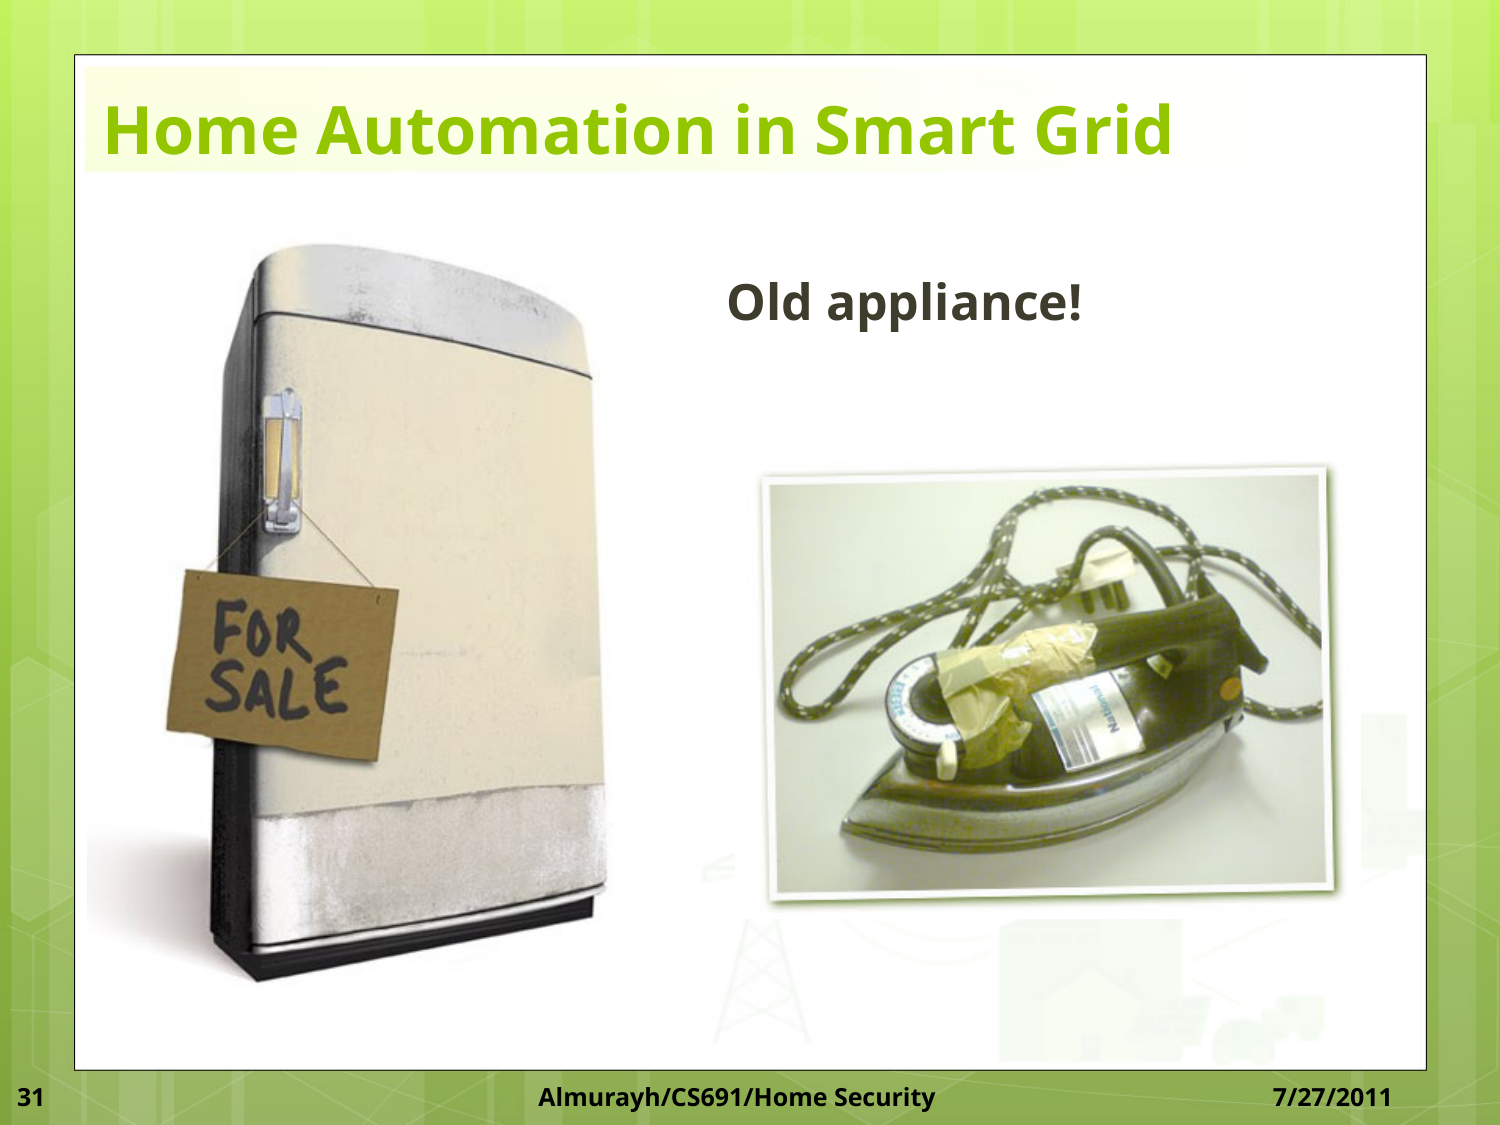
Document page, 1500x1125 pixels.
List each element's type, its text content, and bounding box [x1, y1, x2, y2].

picture [0, 0, 1500, 1125]
text_box 31 Almurayh/CS691/Home Security 7/27/2011 [2, 1074, 1500, 1124]
list Old appliance! [699, 262, 1300, 713]
title Home Automation in Smart Grid [87, 50, 1324, 175]
